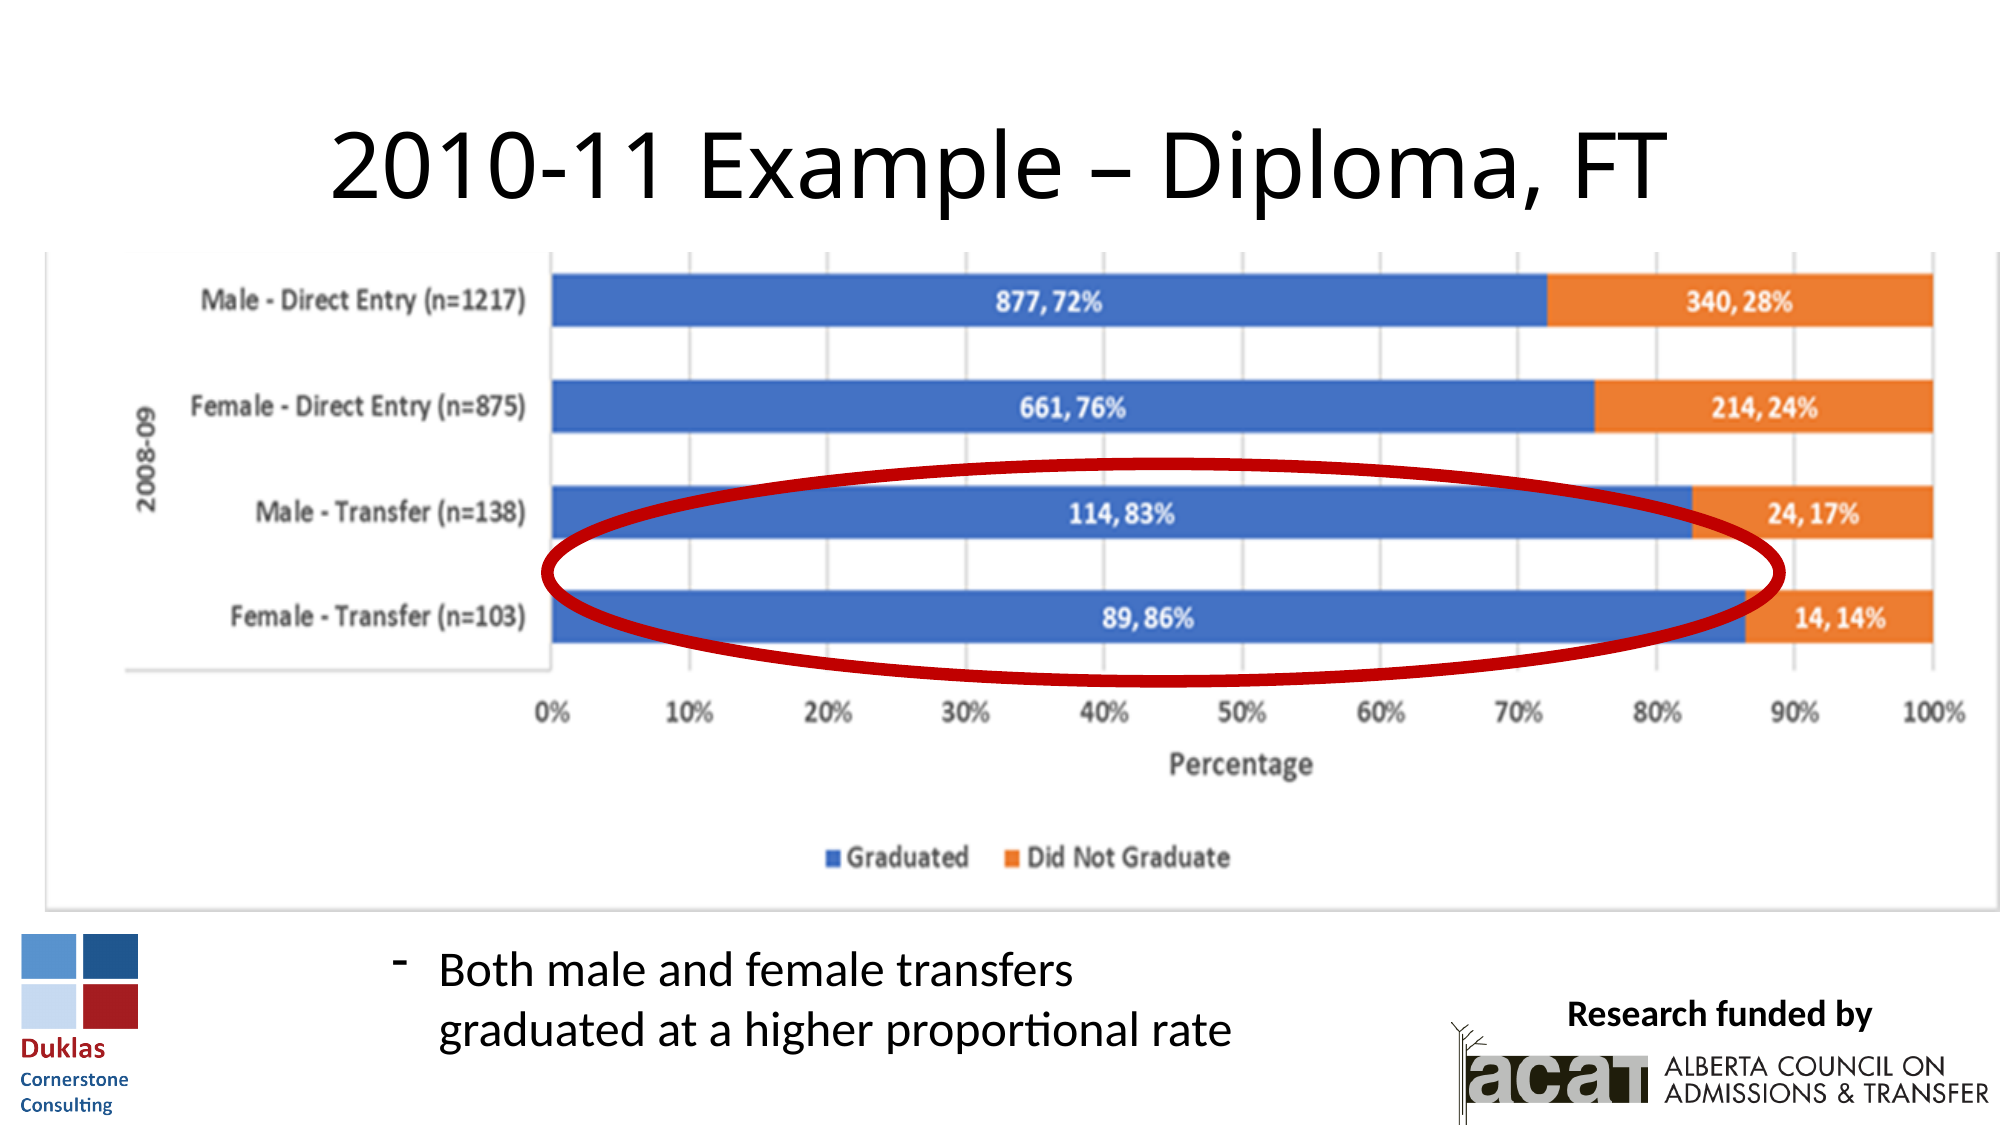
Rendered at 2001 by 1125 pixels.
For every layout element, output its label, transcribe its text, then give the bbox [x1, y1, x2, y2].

title 2010-11 Example – Diploma, FT [137, 59, 1863, 252]
picture [44, 252, 2000, 912]
text_box Both male and female transfers graduated at a higher proportional rate [376, 928, 1271, 1064]
picture [1451, 1022, 1990, 1125]
picture [20, 934, 138, 1122]
